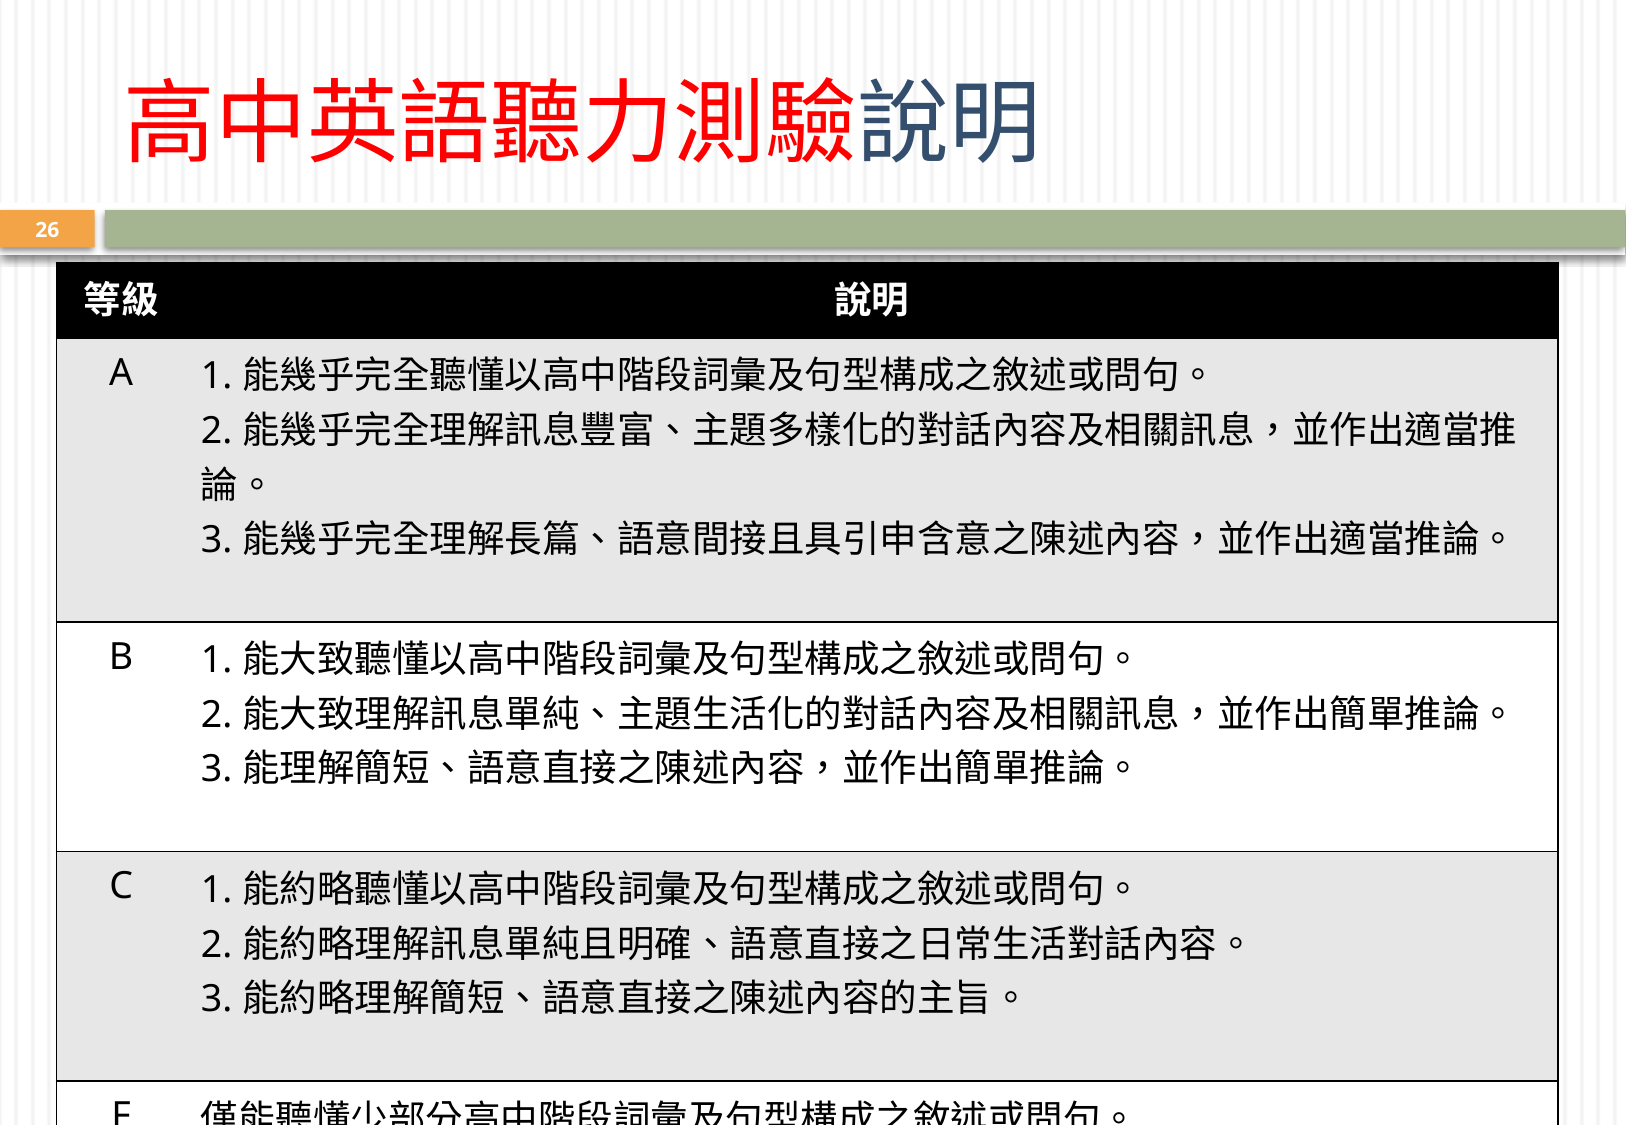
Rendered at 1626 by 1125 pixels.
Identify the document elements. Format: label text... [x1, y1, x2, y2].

table_header 等級 [57, 263, 186, 337]
title 高中英語聽力測驗說明 [108, 37, 1558, 200]
table_cell B [57, 623, 186, 851]
table_cell C [57, 852, 186, 1080]
table_cell A [57, 339, 186, 621]
table_cell 1.能幾乎完全聽懂以高中階段詞彙及句型構成之敘述或問句。 2.能幾乎完全理解訊息豐富、主題多樣化的對話內容及相關訊息，並作出適當推論。 3.能幾乎完全理解長篇、語意間接且具引申含意之陳述內容，並作出適當推論。 [186, 339, 1557, 621]
table_cell 僅能聽懂少部分高中階段詞彙及句型構成之敘述或問句。 2.僅能聽懂少部分日常生活對話內容。 3.僅能聽懂少部分簡短陳述。 [186, 1082, 1557, 1125]
table_header 說明 [186, 263, 1557, 337]
table_cell 1.能大致聽懂以高中階段詞彙及句型構成之敘述或問句。 2.能大致理解訊息單純、主題生活化的對話內容及相關訊息，並作出簡單推論。 3.能理解簡短、語意直接之陳述內容，並作出簡單推論。 [186, 623, 1557, 851]
table_cell 1.能約略聽懂以高中階段詞彙及句型構成之敘述或問句。 2.能約略理解訊息單純且明確、語意直接之日常生活對話內容。 3.能約略理解簡短、語意直接之陳述內容的主旨。 [186, 852, 1557, 1080]
table_cell F [57, 1082, 186, 1125]
slide_number 26 [0, 208, 95, 249]
